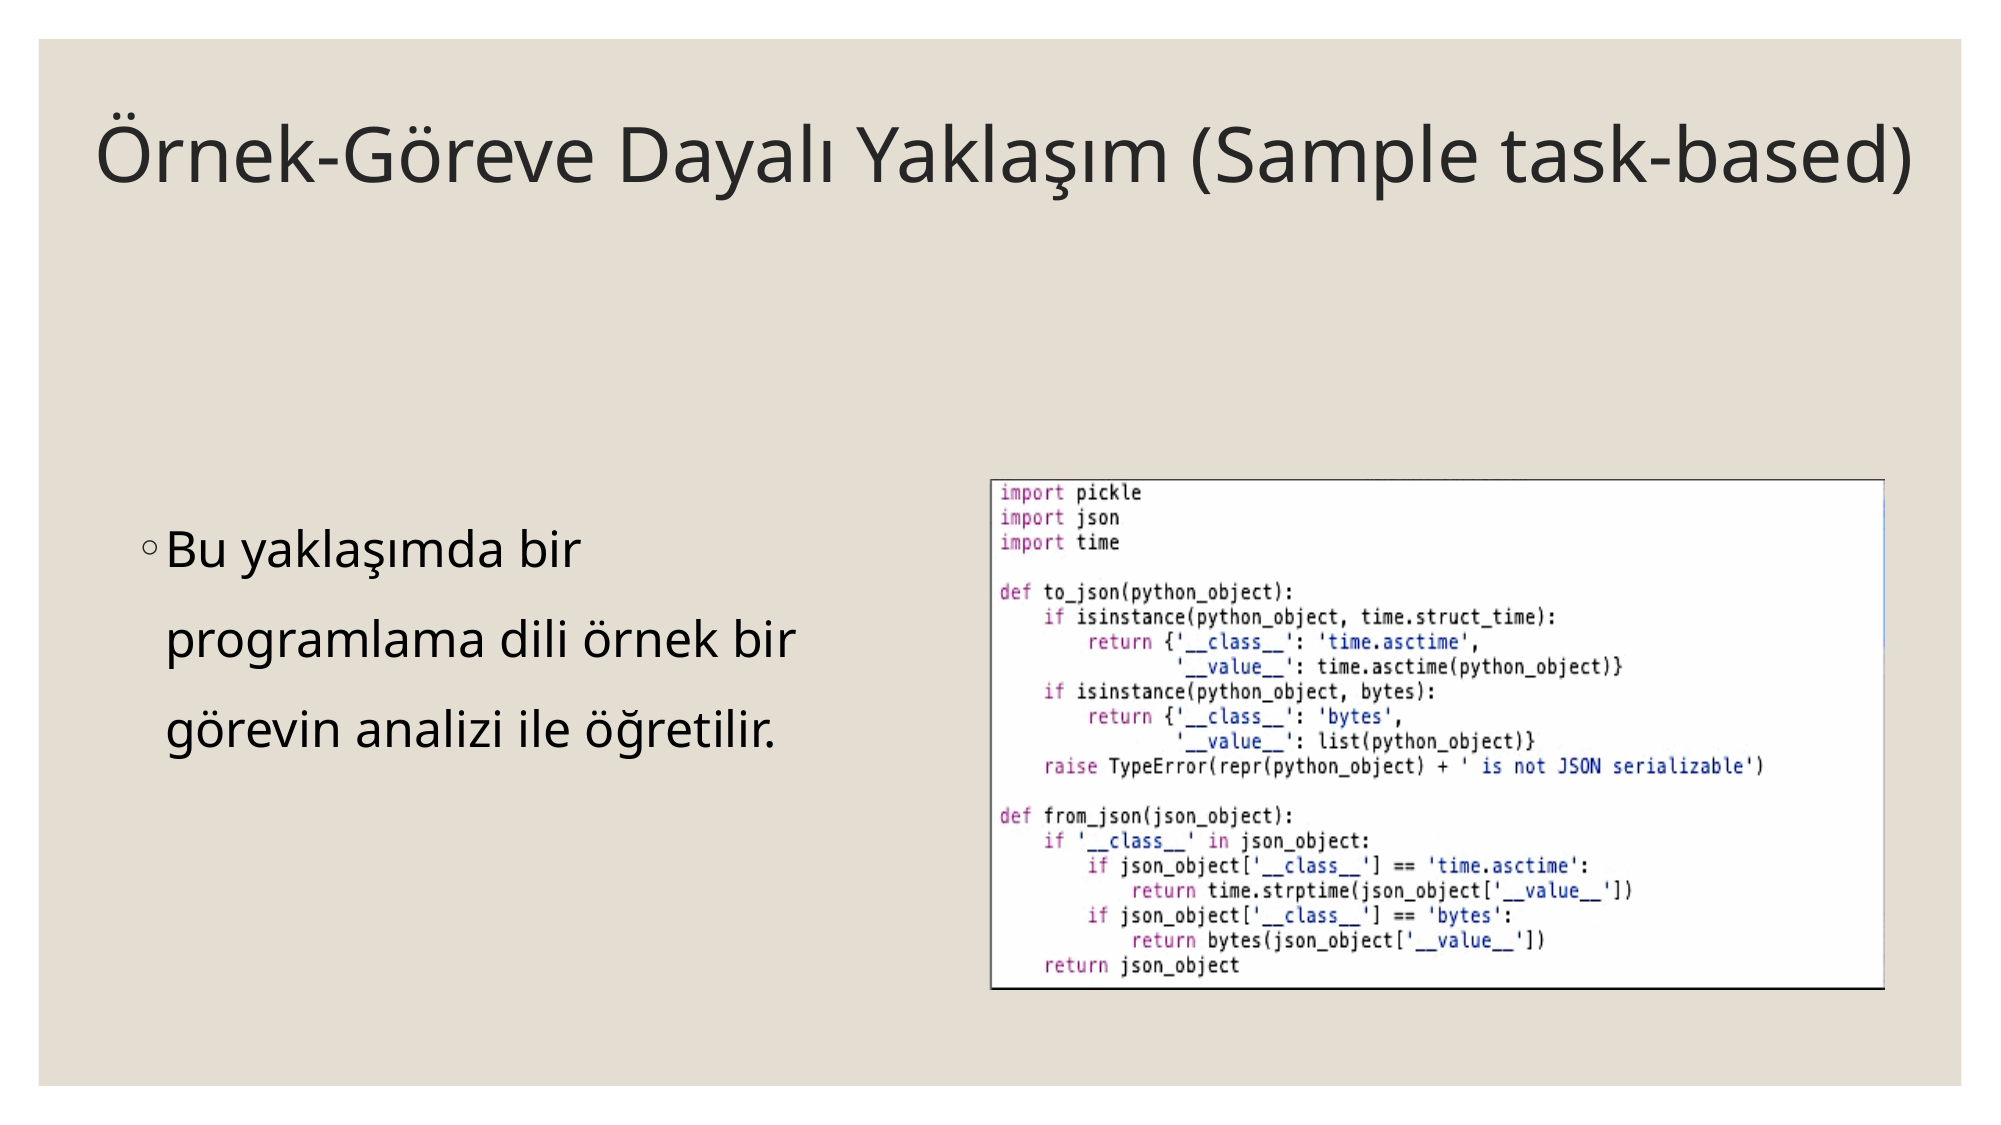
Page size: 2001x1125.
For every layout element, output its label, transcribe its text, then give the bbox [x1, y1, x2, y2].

list Bu yaklaşımda bir programlama dili örnek bir görevin analizi ile öğretilir. [120, 479, 913, 990]
picture [989, 479, 1885, 990]
title Örnek-Göreve Dayalı Yaklaşım (Sample task-based) [79, 74, 1947, 242]
